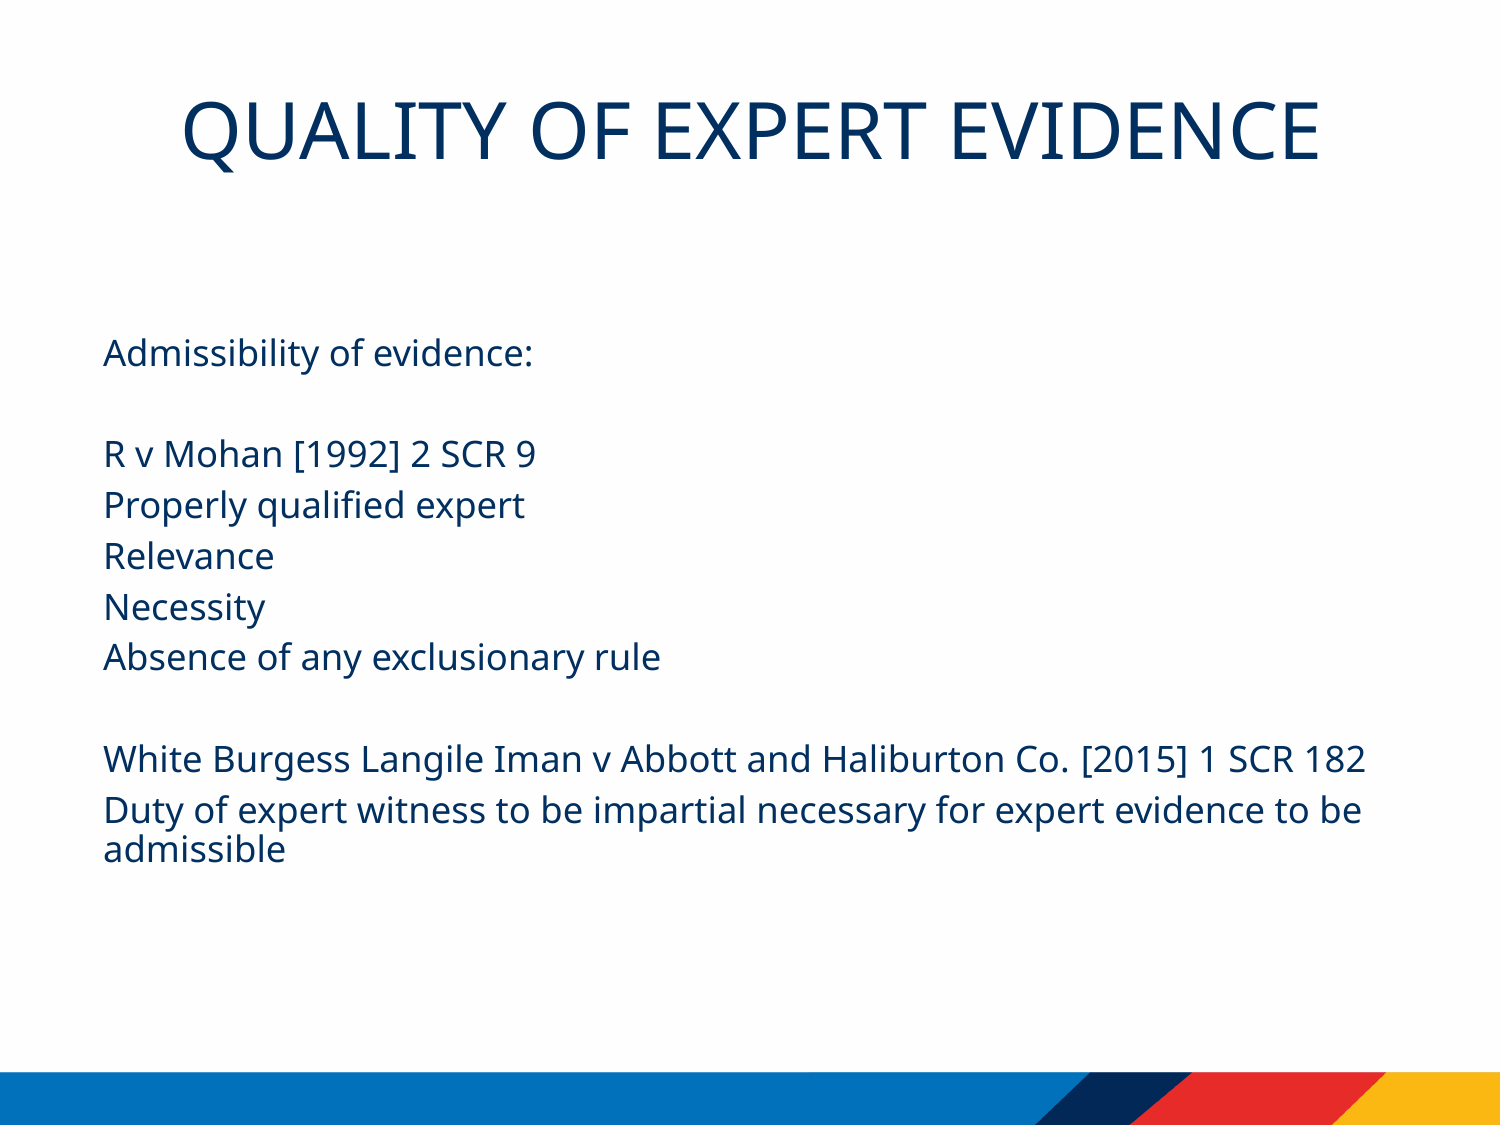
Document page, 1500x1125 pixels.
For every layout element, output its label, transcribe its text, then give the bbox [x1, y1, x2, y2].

picture [0, 0, 1500, 1125]
title Quality of expert evidence [103, 90, 1400, 203]
list Admissibility of evidence: R v Mohan [1992] 2 SCR 9 Properly qualified expert Relevance Necessity Absence of any exclusionary rule White Burgess Langile Iman v Abbott and Haliburton Co. [2015] 1 SCR 182 Duty of expert witness to be impartial necessary for expert evidence to be admissible [103, 335, 1397, 871]
